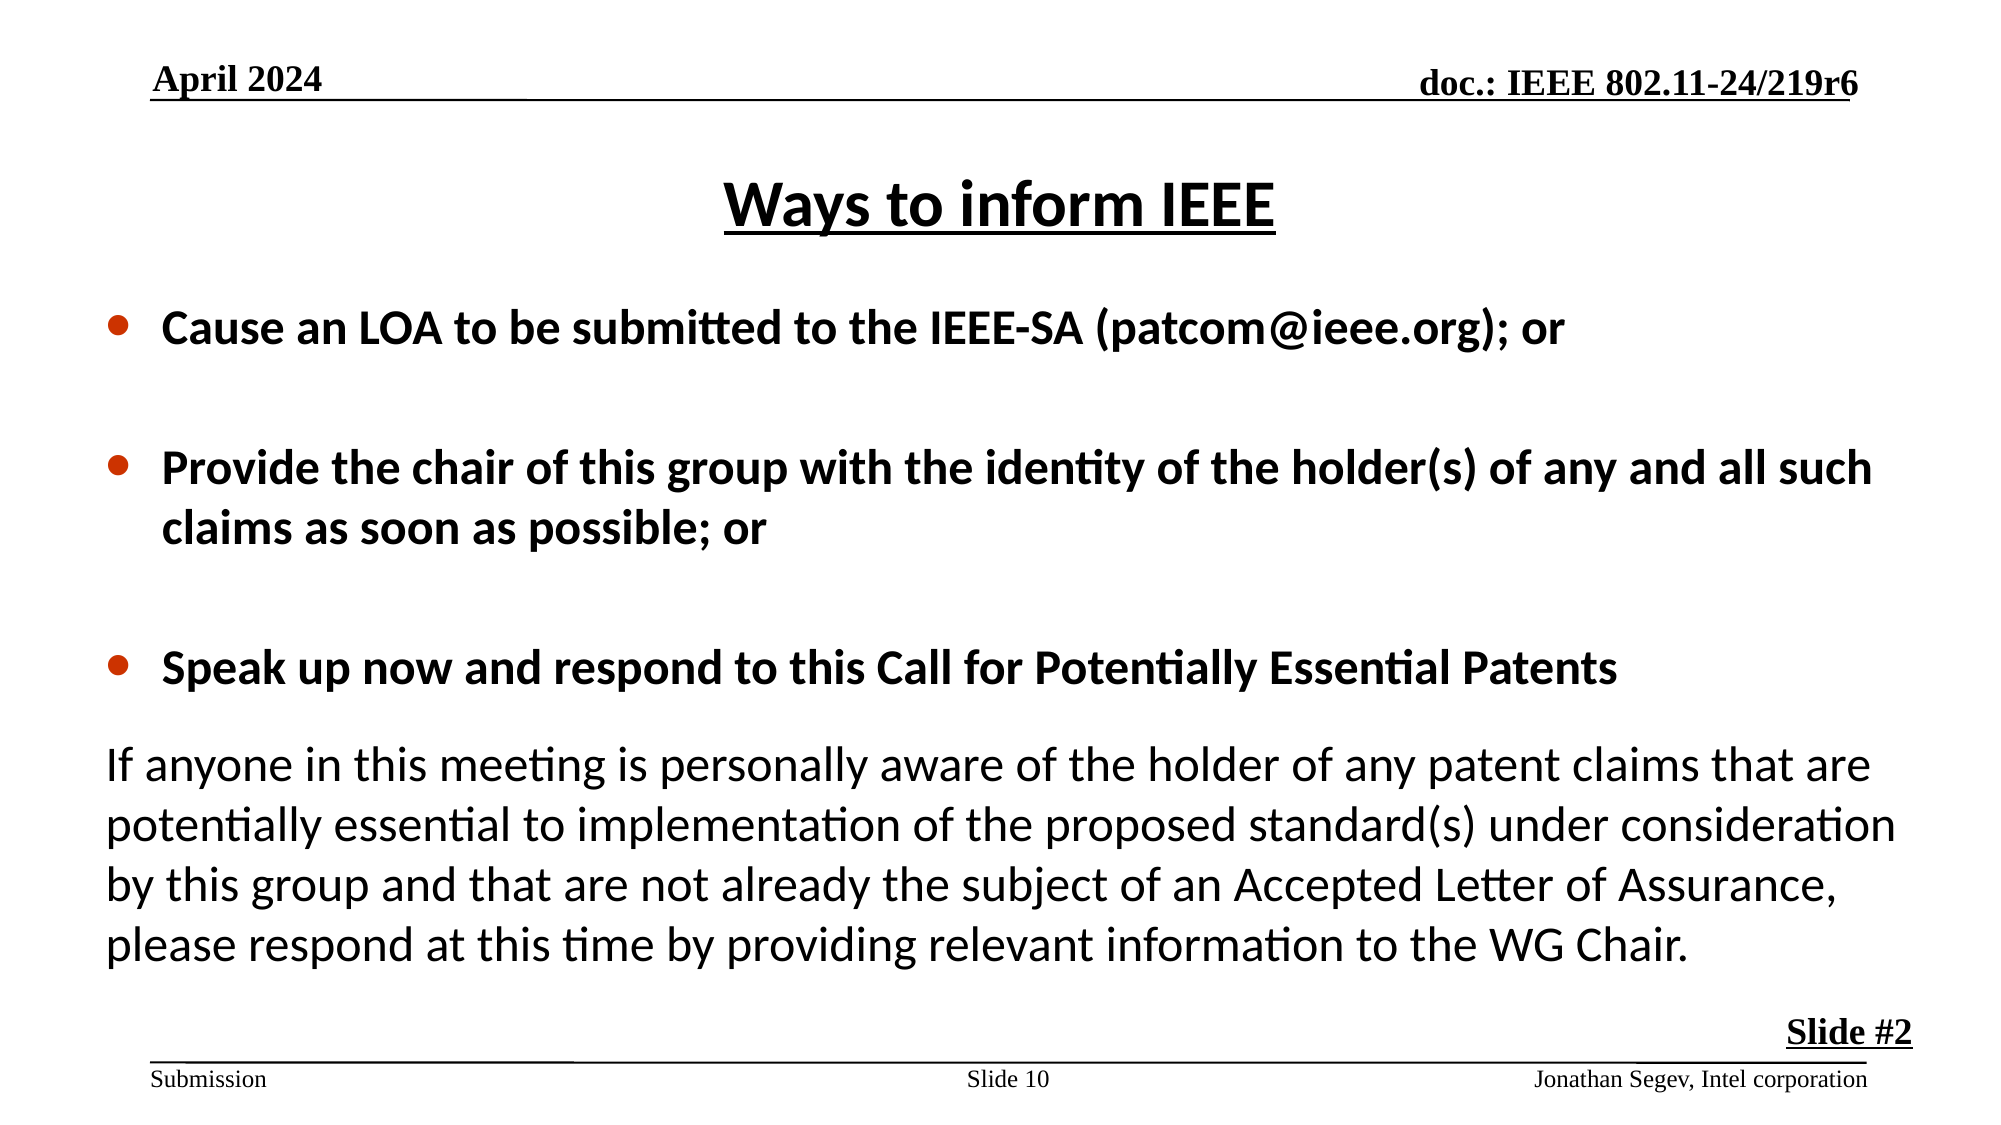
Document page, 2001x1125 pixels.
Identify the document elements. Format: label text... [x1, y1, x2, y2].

list Cause an LOA to be submitted to the IEEE-SA (patcom@ieee.org); or Provide the chair of this group with the identity of the holder(s) of any and all such claims as soon as possible; or Speak up now and respond to this Call for Potentially Essential Patents If anyone in this meeting is personally aware of the holder of any patent claims that are potentially essential to implementation of the proposed standard(s) under consideration by this group and that are not already the subject of an Accepted Letter of Assurance, please respond at this time by providing relevant information to the WG Chair. [90, 286, 1946, 1000]
footer Jonathan Segev, Intel corporation [1171, 1061, 1869, 1093]
slide_number Slide 10 [950, 1061, 1067, 1123]
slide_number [152, 54, 563, 100]
title Ways to inform IEEE [149, 112, 1850, 286]
text_box Slide #2 [1771, 999, 1928, 1060]
